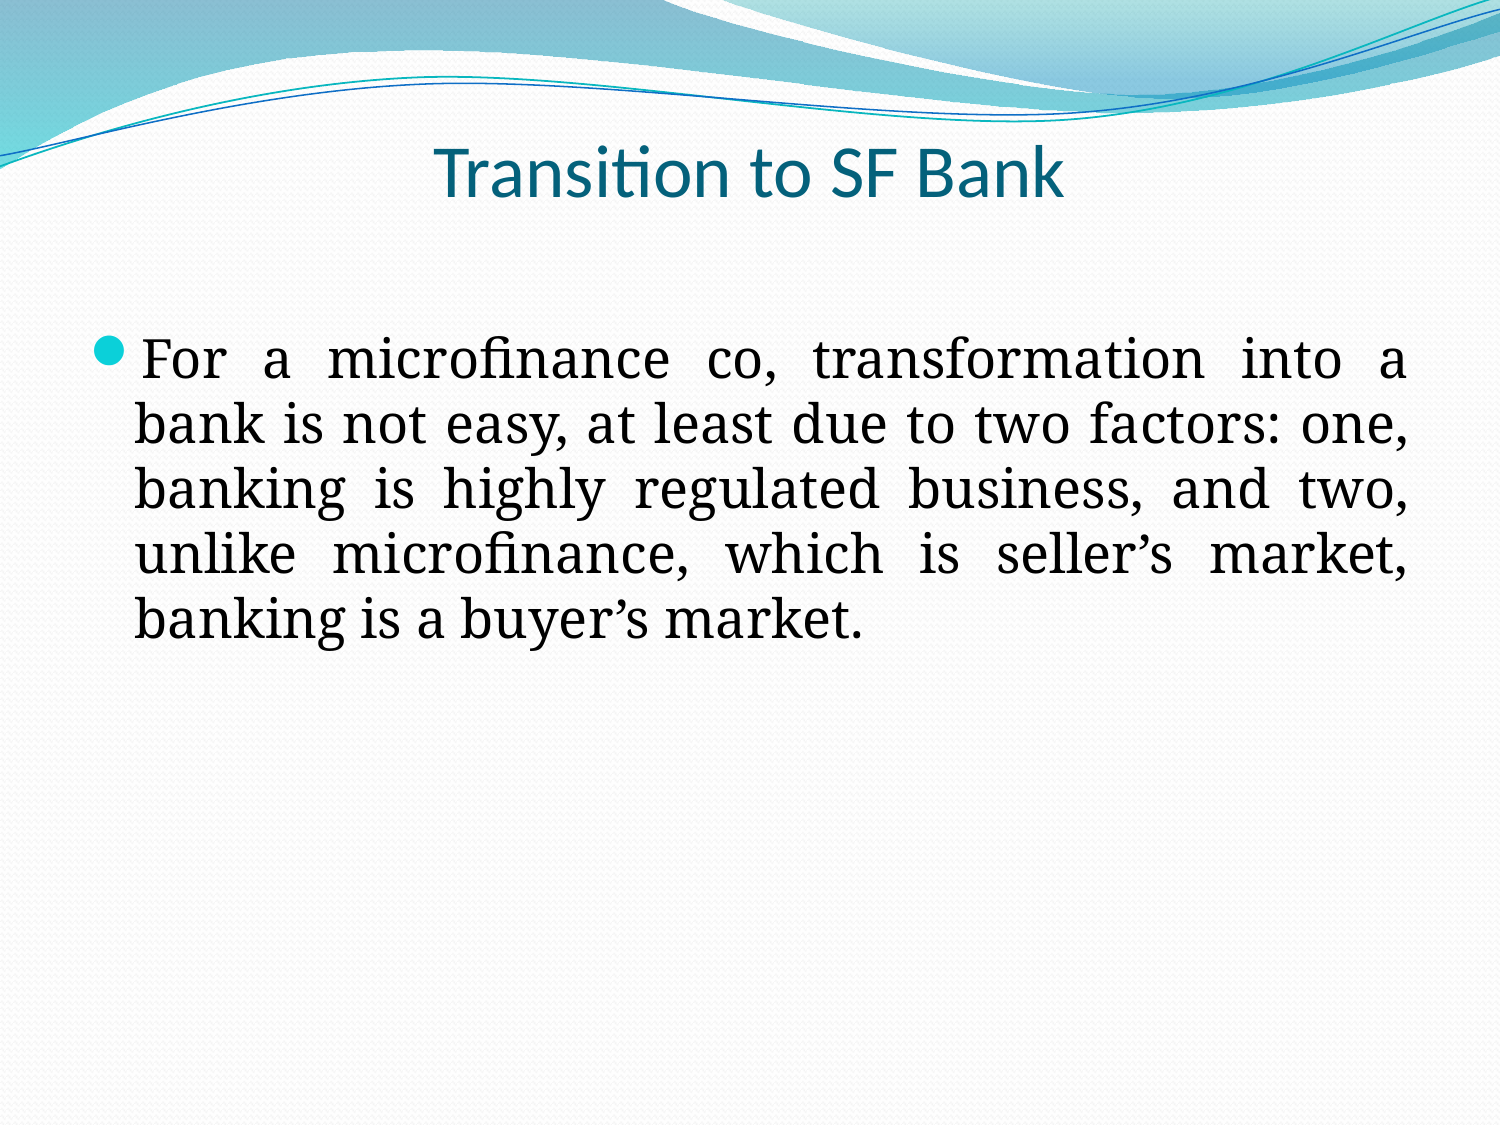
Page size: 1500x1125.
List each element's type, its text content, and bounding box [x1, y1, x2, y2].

list For a microfinance co, transformation into a bank is not easy, at least due to two factors: one, banking is highly regulated business, and two, unlike microfinance, which is seller’s market, banking is a buyer’s market. [75, 317, 1425, 1038]
title Transition to SF Bank [75, 115, 1425, 303]
